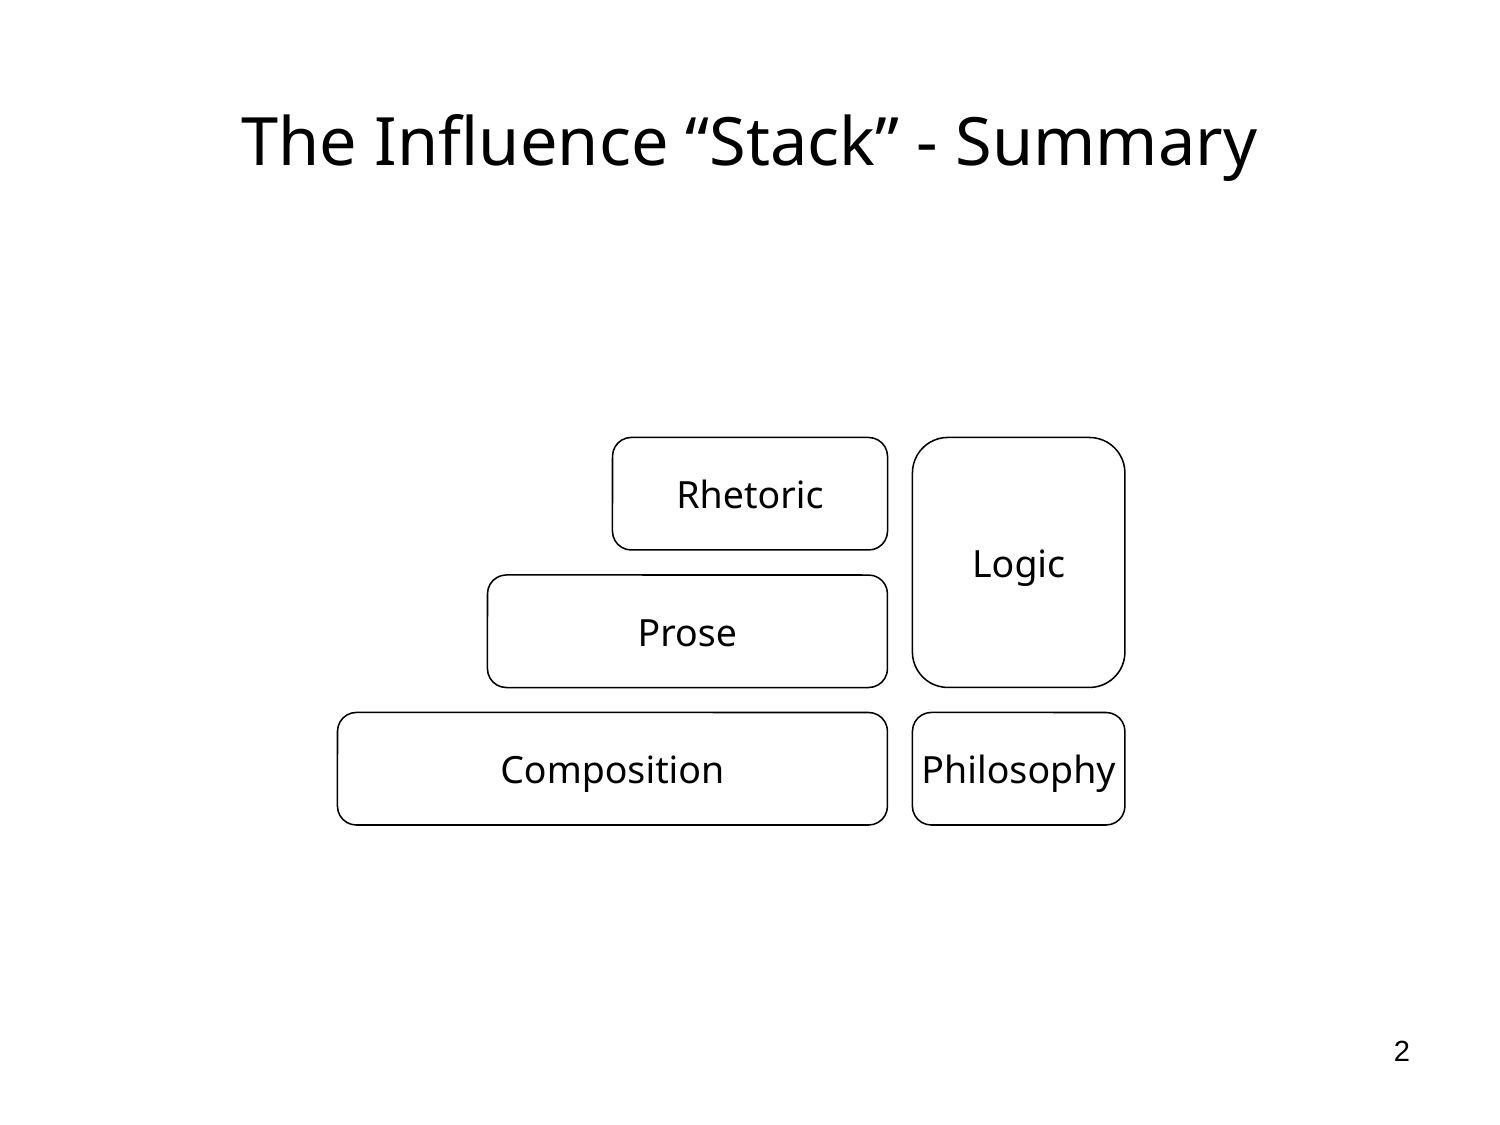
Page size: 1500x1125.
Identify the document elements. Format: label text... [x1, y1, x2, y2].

text_box Rhetoric [612, 437, 888, 550]
text_box Logic [912, 437, 1125, 688]
text_box Composition [337, 712, 888, 826]
text_box Prose [487, 574, 888, 688]
text_box Philosophy [912, 712, 1125, 826]
title The Influence “Stack” - Summary [75, 45, 1425, 233]
slide_number 2 [1074, 1024, 1425, 1103]
